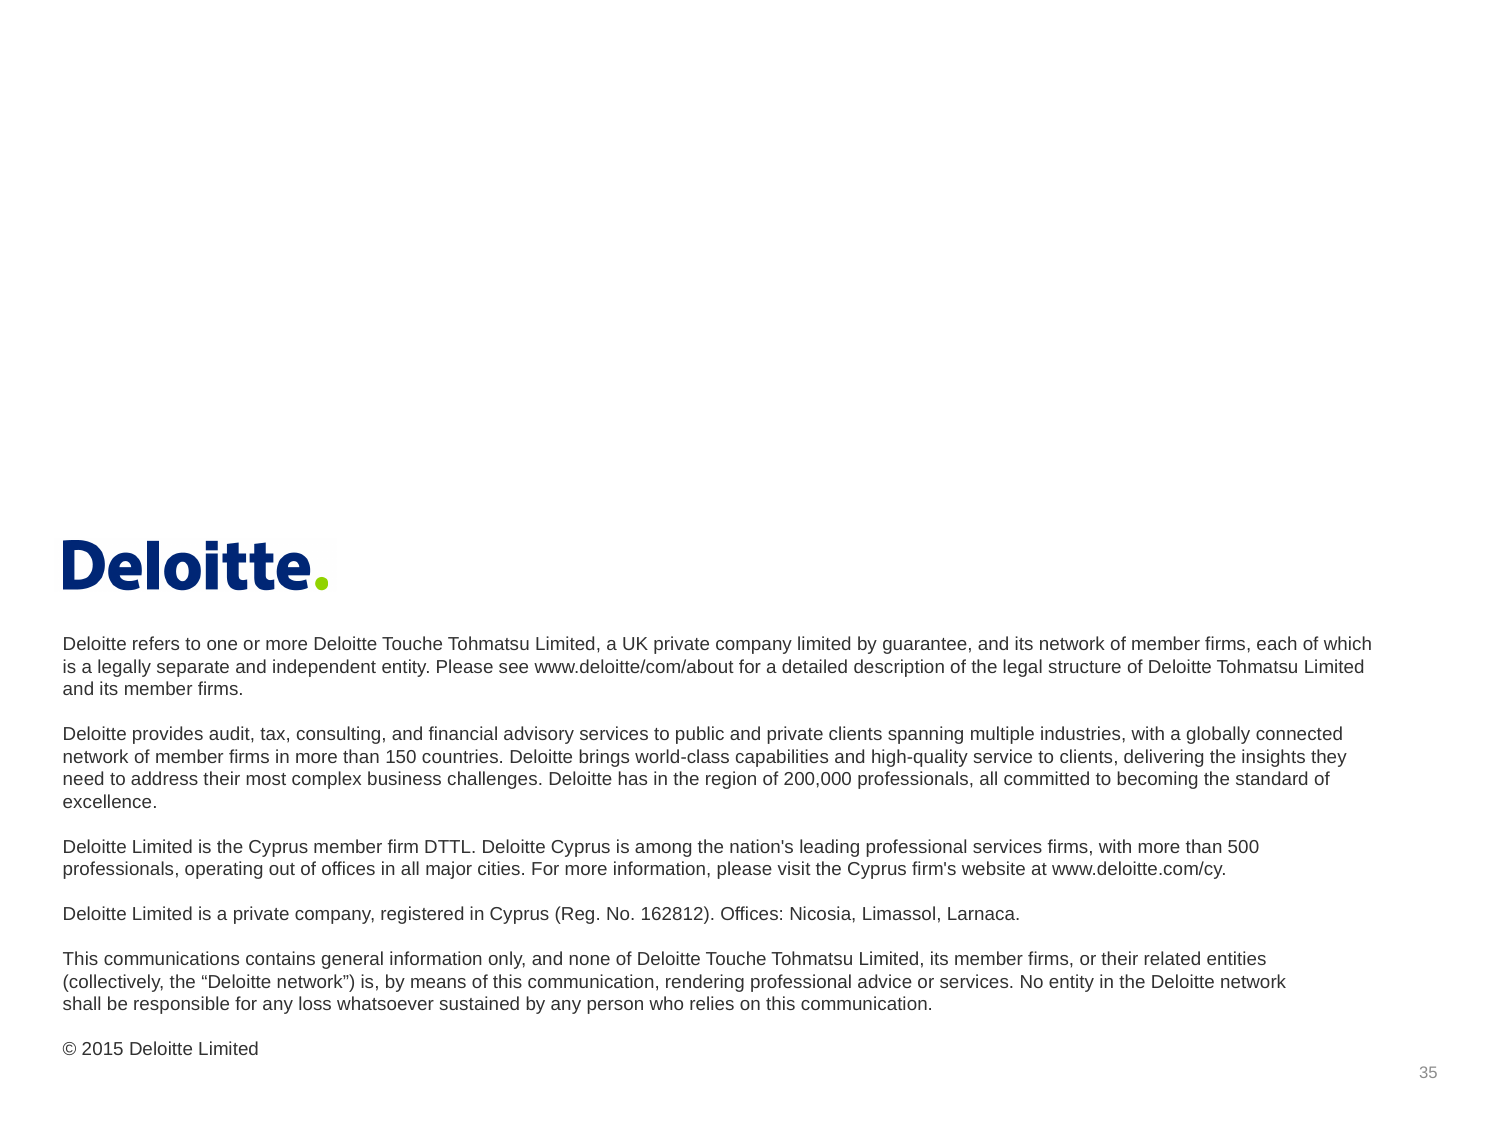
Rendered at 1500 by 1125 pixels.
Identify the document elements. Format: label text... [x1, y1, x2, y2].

picture [53, 538, 337, 592]
slide_number 35 [1307, 1051, 1438, 1093]
list Deloitte refers to one or more Deloitte Touche Tohmatsu Limited, a UK private company limited by guarantee, and its network of member firms, each of which is a legally separate and independent entity. Please see www.deloitte/com/about for a detailed description of the legal structure of Deloitte Tohmatsu Limited and its member firms. Deloitte provides audit, tax, consulting, and financial advisory services to public and private clients spanning multiple industries, with a globally connected network of member firms in more than 150 countries. Deloitte brings world-class capabilities and high-quality service to clients, delivering the insights they need to address their most complex business challenges. Deloitte has in the region of 200,000 professionals, all committed to becoming the standard of excellence. Deloitte Limited is the Cyprus member firm DTTL. Deloitte Cyprus is among the nation's leading professional services firms, with more than 500 professionals, operating out of offices in all major cities. For more information, please visit the Cyprus firm's website at www.deloitte.com/cy. Deloitte Limited is a private company, registered in Cyprus (Reg. No. 162812). Offices: Nicosia, Limassol, Larnaca. This communications contains general information only, and none of Deloitte Touche Tohmatsu Limited, its member firms, or their related entities (collectively, the “Deloitte network”) is, by means of this communication, rendering professional advice or services. No entity in the Deloitte network shall be responsible for any loss whatsoever sustained by any person who relies on this communication. © 2015 Deloitte Limited [62, 113, 1377, 1082]
